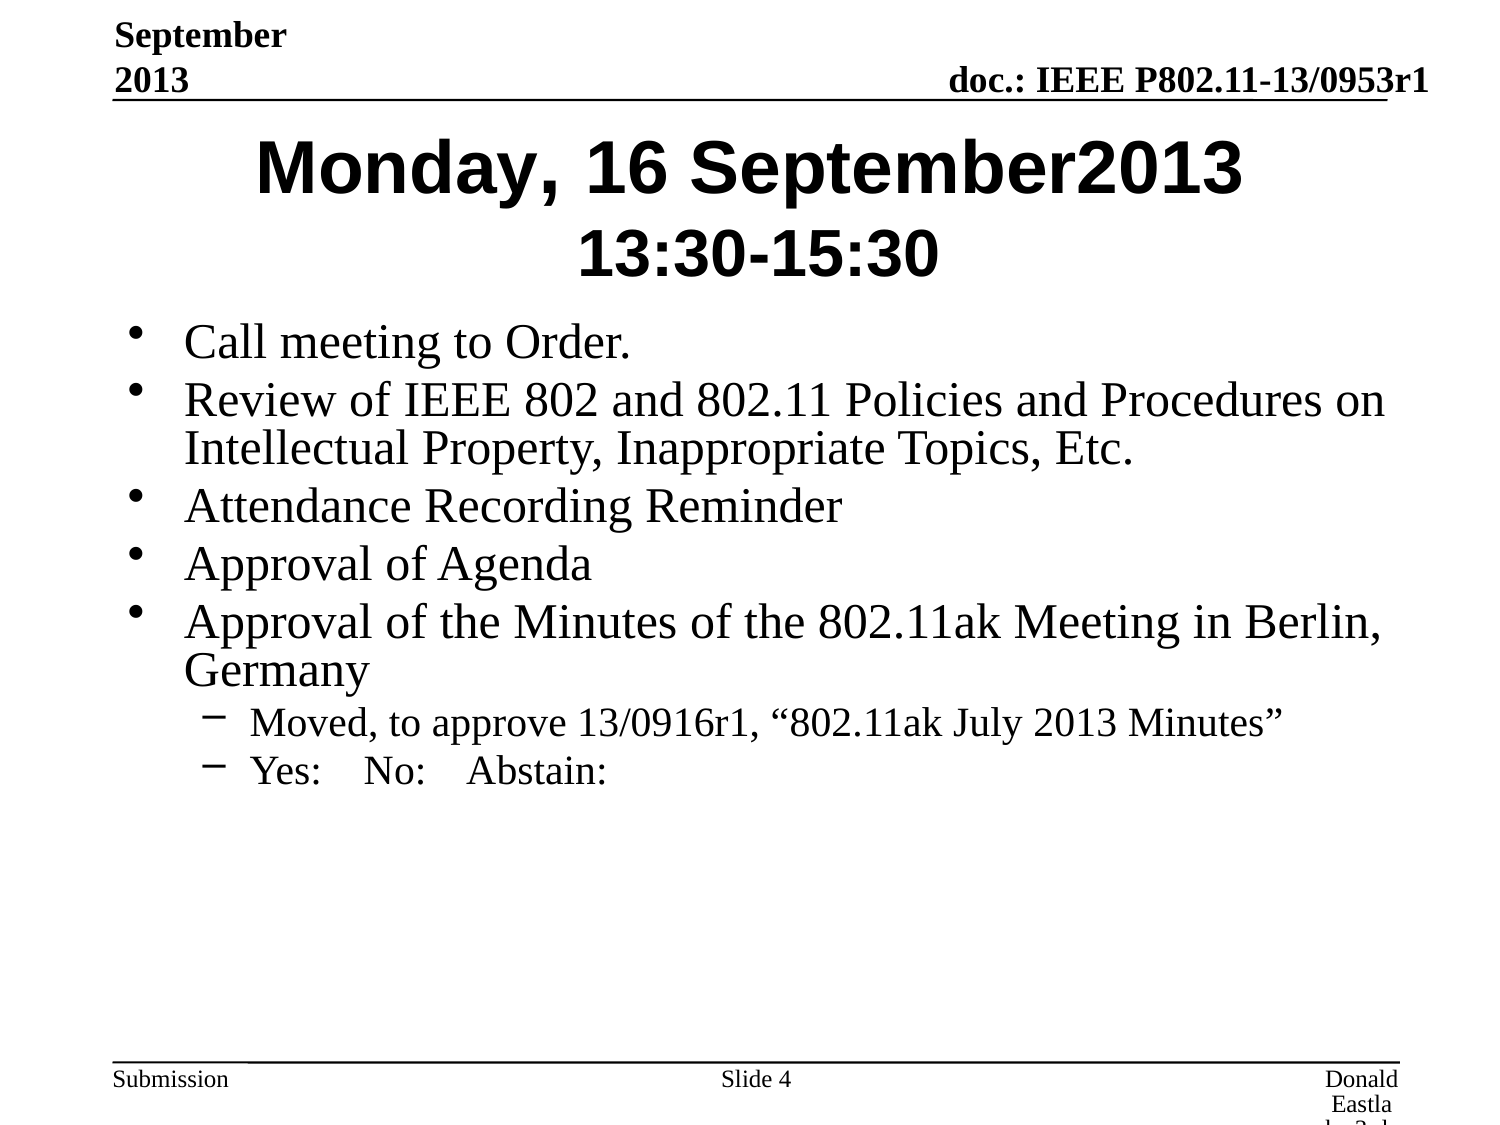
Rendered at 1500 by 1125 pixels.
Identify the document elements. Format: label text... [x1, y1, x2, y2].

slide_number Slide 4 [712, 1063, 800, 1093]
list Call meeting to Order. Review of IEEE 802 and 802.11 Policies and Procedures on Intellectual Property, Inappropriate Topics, Etc. Attendance Recording Reminder Approval of Agenda Approval of the Minutes of the 802.11ak Meeting in Berlin, Germany Moved, to approve 13/0916r1, “802.11ak July 2013 Minutes” Yes: No: Abstain: [112, 312, 1413, 1063]
footer Donald Eastlake 3rd, Huawei Technologies [1325, 1063, 1402, 1093]
title Monday, 16 September2013 13:30-15:30 [112, 112, 1388, 288]
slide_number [114, 54, 290, 100]
